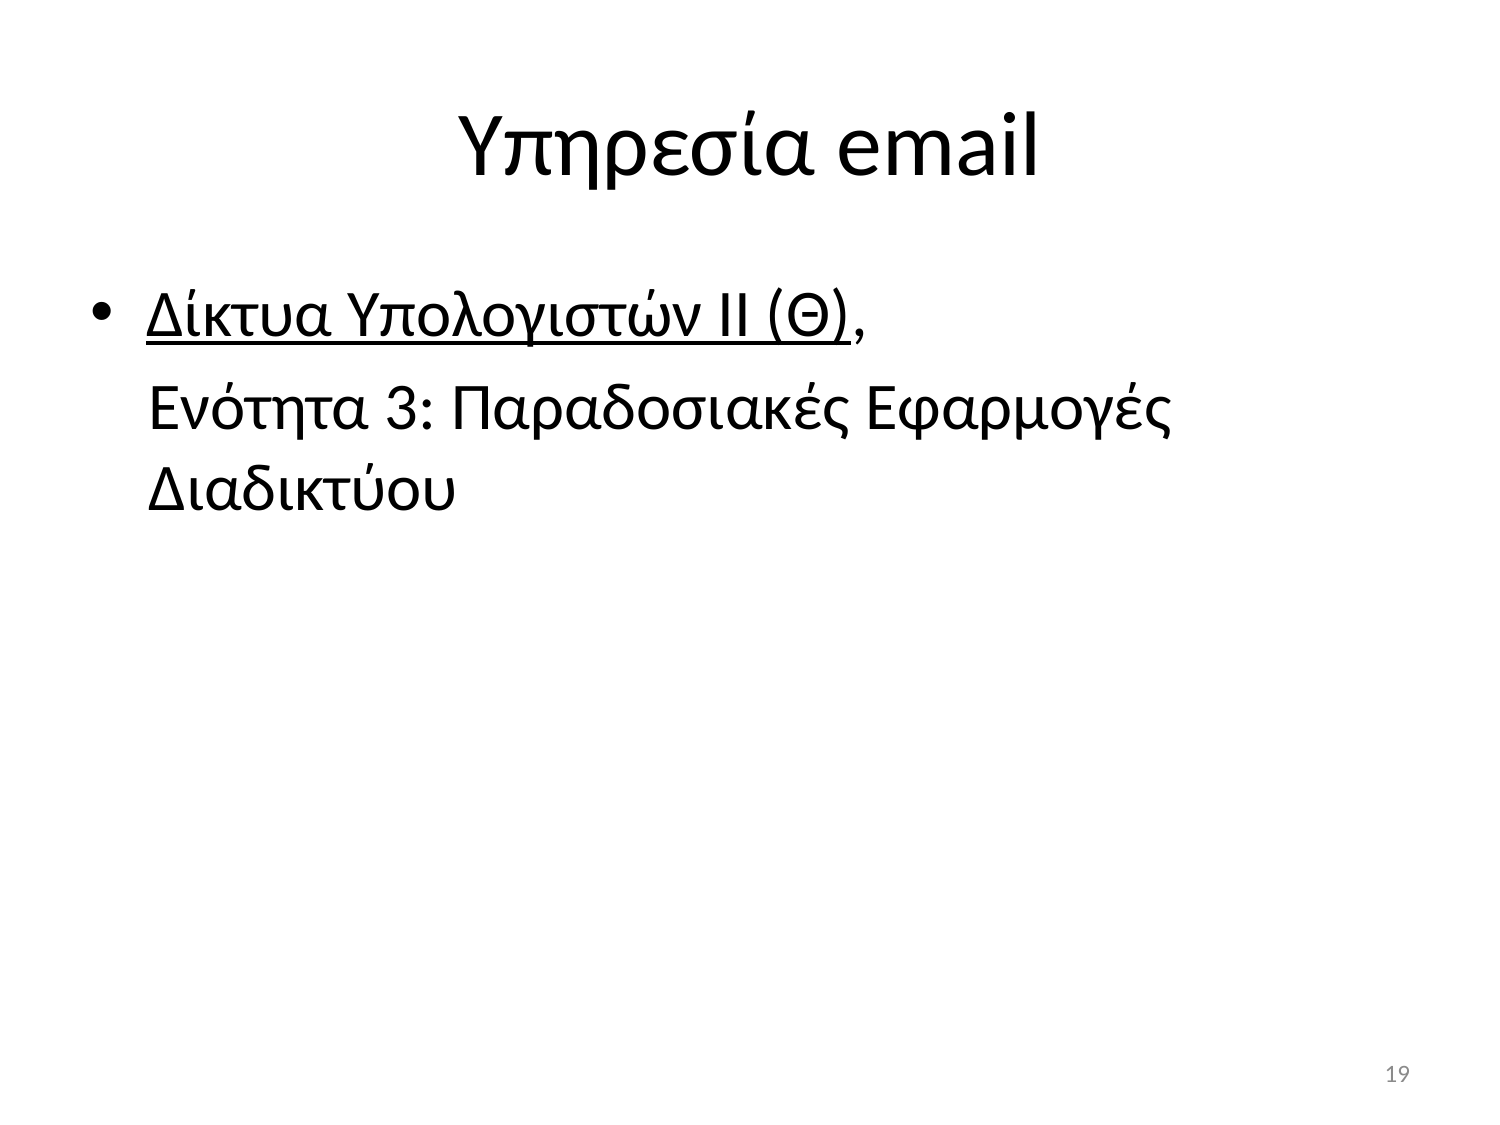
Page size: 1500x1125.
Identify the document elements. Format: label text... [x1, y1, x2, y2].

list Δίκτυα Υπολογιστών ΙΙ (Θ), Ενότητα 3: Παραδοσιακές Εφαρμογές Διαδικτύου [75, 262, 1425, 1005]
title Υπηρεσία email [75, 45, 1425, 233]
slide_number 19 [1074, 1042, 1425, 1103]
